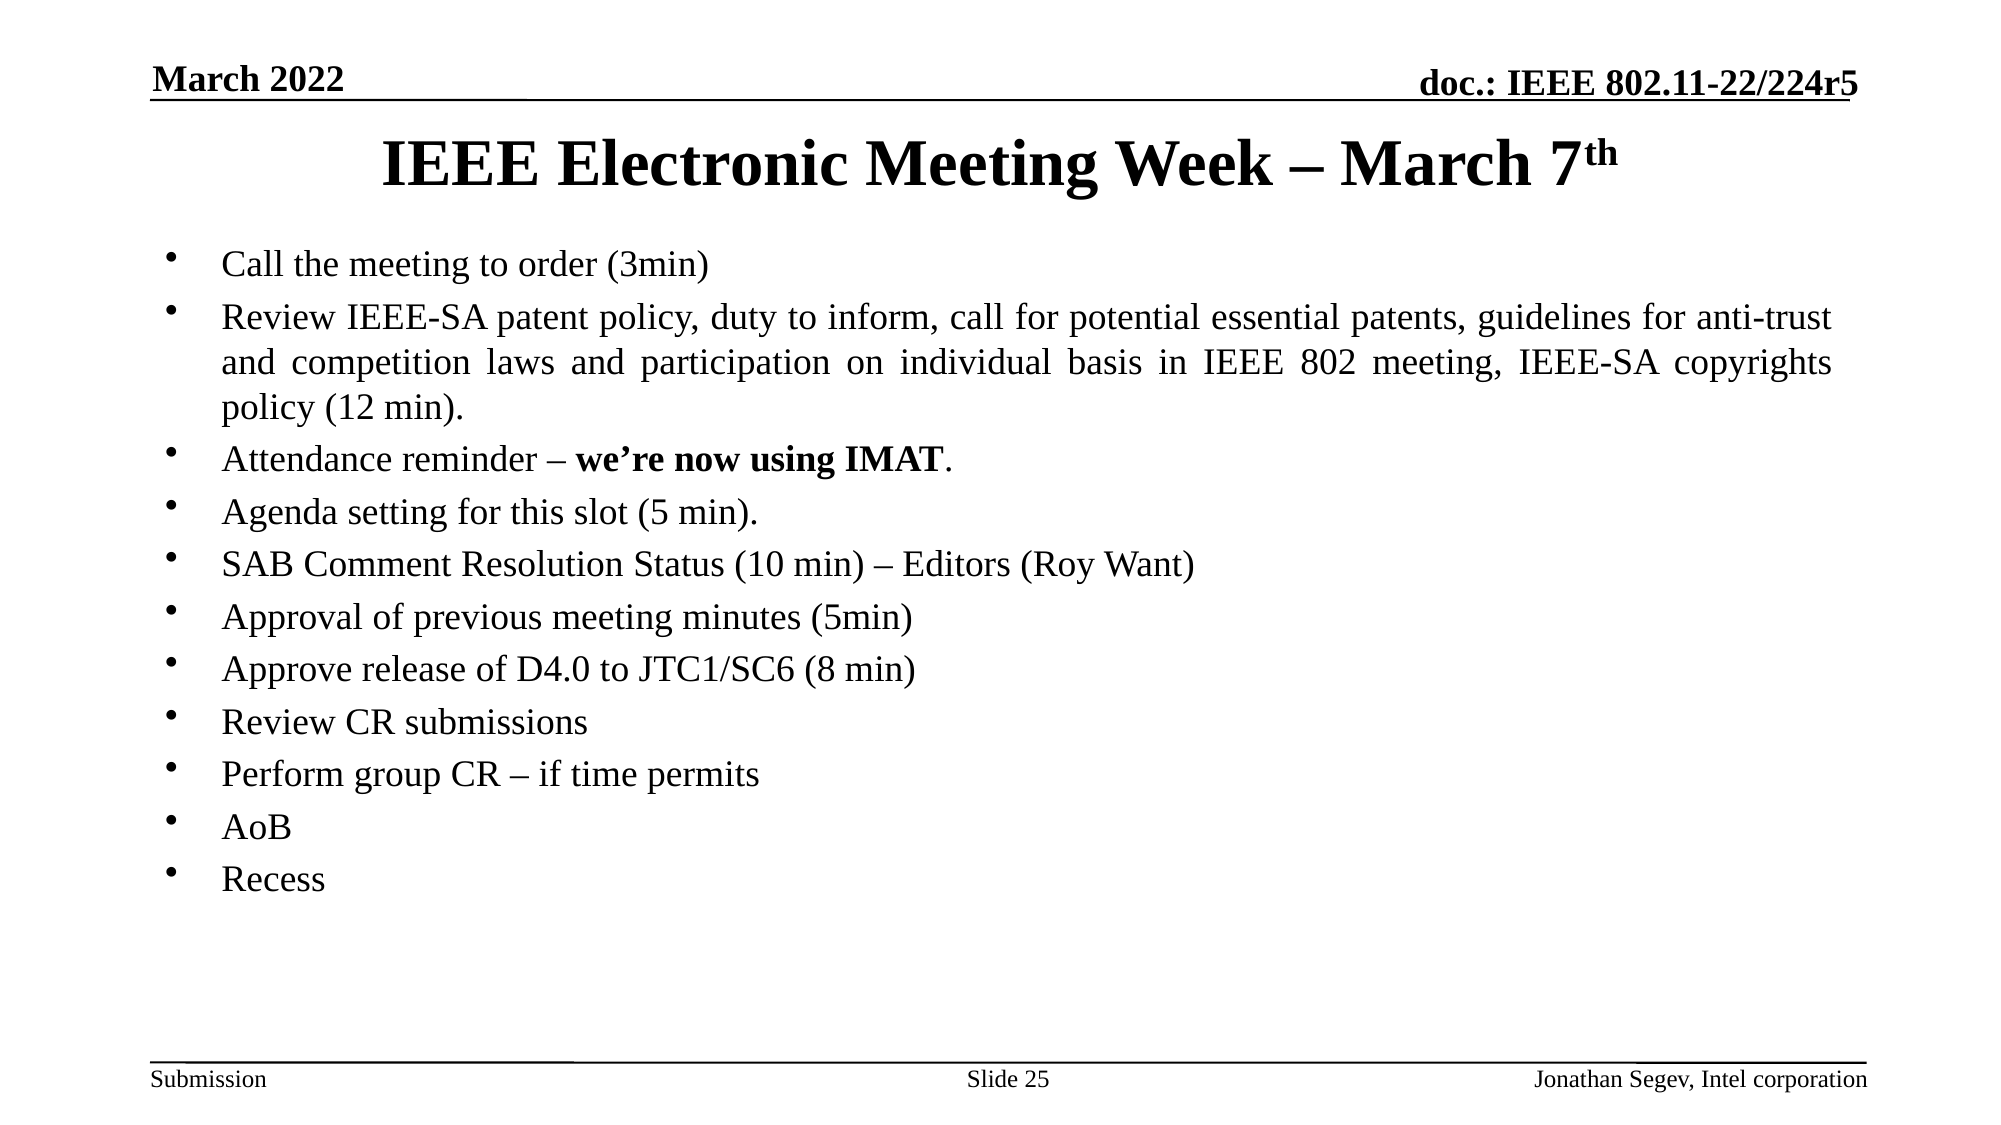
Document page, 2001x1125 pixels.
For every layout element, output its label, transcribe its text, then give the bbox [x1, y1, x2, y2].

slide_number Slide 25 [950, 1061, 1067, 1123]
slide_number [152, 54, 563, 100]
list Call the meeting to order (3min) Review IEEE-SA patent policy, duty to inform, call for potential essential patents, guidelines for anti-trust and competition laws and participation on individual basis in IEEE 802 meeting, IEEE-SA copyrights policy (12 min). Attendance reminder – we’re now using IMAT. Agenda setting for this slot (5 min). SAB Comment Resolution Status (10 min) – Editors (Roy Want) Approval of previous meeting minutes (5min) Approve release of D4.0 to JTC1/SC6 (8 min) Review CR submissions Perform group CR – if time permits AoB Recess [149, 231, 1850, 1000]
title IEEE Electronic Meeting Week – March 7th [149, 112, 1850, 205]
footer Jonathan Segev, Intel corporation [1171, 1061, 1869, 1093]
